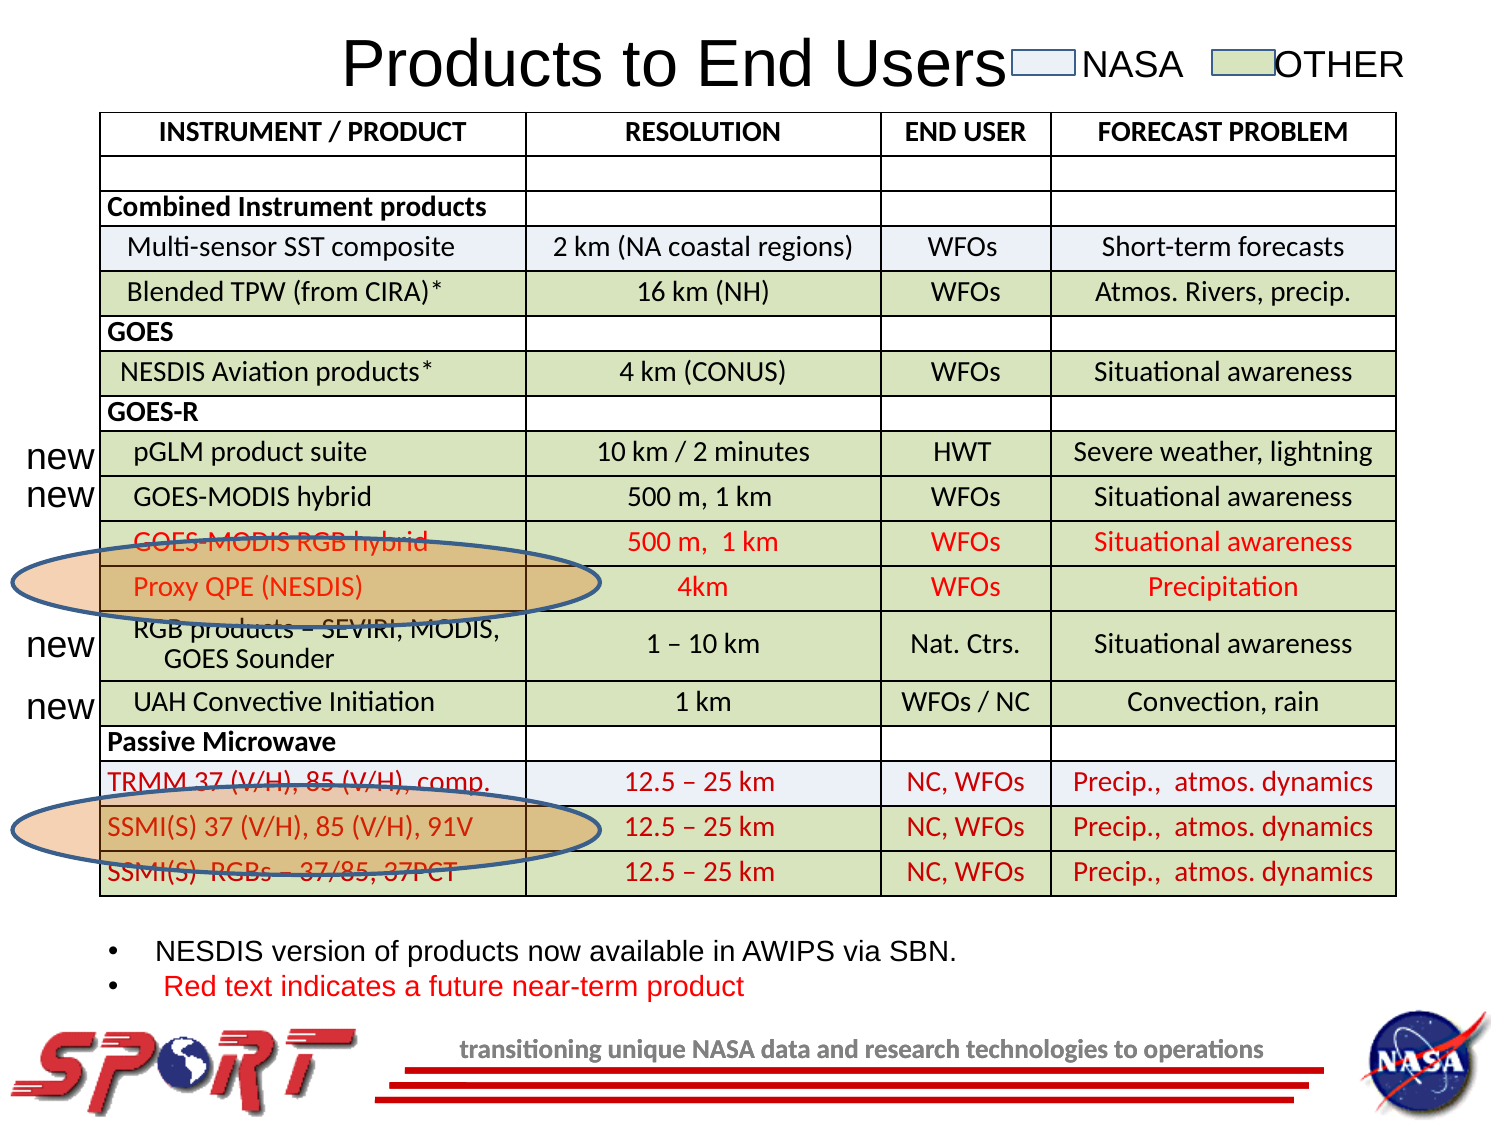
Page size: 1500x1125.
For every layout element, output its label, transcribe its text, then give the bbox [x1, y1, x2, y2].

table_cell 500 m, 1 km [527, 522, 880, 565]
table_cell [527, 157, 880, 190]
table_cell [882, 317, 1050, 350]
table_cell 2 km (NA coastal regions) [527, 227, 880, 270]
table_cell 1 – 10 km [527, 612, 880, 680]
table_cell [882, 157, 1050, 190]
table_cell [1052, 317, 1395, 350]
text_box NESDIS version of products now available in AWIPS via SBN. Red text indicates a future near-term product [93, 924, 1007, 1006]
table_cell GOES-MODIS RGB hybrid [101, 522, 525, 550]
table_cell 12.5 – 25 km [527, 762, 880, 805]
text_box new [11, 612, 110, 673]
table_cell WFOs [882, 272, 1050, 315]
table_cell NESDIS Aviation products* [101, 352, 525, 395]
text_box [10, 535, 602, 630]
table_cell 1 km [527, 682, 880, 725]
table_cell Precip., atmos. dynamics [1052, 807, 1395, 850]
table_cell 4km [553, 567, 880, 610]
table_cell 12.5 – 25 km [527, 852, 880, 895]
table_cell pGLM product suite [110, 432, 525, 475]
table_cell Situational awareness [1052, 352, 1395, 395]
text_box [1212, 32, 1408, 94]
table_cell GOES-R [101, 397, 525, 430]
table_cell Multi-sensor SST composite [101, 227, 525, 270]
table_cell 4 km (CONUS) [527, 352, 880, 395]
table_cell RGB products – SEVIRI, MODIS, GOES Sounder [101, 615, 525, 680]
table_cell 16 km (NH) [527, 272, 880, 315]
table_cell GOES [101, 317, 525, 350]
table_cell WFOs [882, 567, 1050, 610]
table_cell HWT [882, 432, 1050, 475]
table_cell Precip., atmos. dynamics [1052, 762, 1395, 805]
table_cell Precip., atmos. dynamics [1052, 852, 1395, 895]
table_cell [1052, 727, 1395, 760]
table_cell [527, 727, 880, 760]
table_cell WFOs [882, 522, 1050, 565]
text_box [10, 783, 602, 878]
table_cell [882, 397, 1050, 430]
table_cell 10 km / 2 minutes [527, 432, 880, 475]
table_cell [1052, 397, 1395, 430]
table_cell Passive Microwave [101, 727, 525, 760]
table_cell UAH Convective Initiation [110, 682, 525, 725]
text_box new [11, 674, 110, 735]
table_cell 500 m, 1 km [527, 477, 880, 520]
table_cell Convection, rain [1052, 682, 1395, 725]
table_cell NC, WFOs [882, 852, 1050, 895]
table_cell [527, 317, 880, 350]
text_box new [11, 424, 110, 485]
table_header INSTRUMENT / PRODUCT [101, 113, 525, 155]
table_cell NC, WFOs [882, 762, 1050, 805]
table_cell Nat. Ctrs. [882, 612, 1050, 680]
table_cell Atmos. Rivers, precip. [1052, 272, 1395, 315]
table_cell [882, 192, 1050, 225]
table_cell WFOs / NC [882, 682, 1050, 725]
table_cell [1052, 192, 1395, 225]
table_cell Situational awareness [1052, 612, 1395, 680]
table_cell SSMI(S) RGBs – 37/85, 37PCT [101, 863, 525, 895]
text_box Products to End Users [0, 12, 1350, 113]
table_cell [101, 157, 525, 190]
text_box new [11, 485, 110, 523]
table_cell Situational awareness [1052, 522, 1395, 565]
table_cell [527, 397, 880, 430]
table_cell 12.5 – 25 km [570, 807, 880, 850]
table_cell WFOs [882, 477, 1050, 520]
table_header RESOLUTION [527, 113, 880, 155]
table_cell Precipitation [1052, 567, 1395, 610]
table_cell Severe weather, lightning [1052, 432, 1395, 475]
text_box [0, 1007, 1491, 1125]
table_cell NC, WFOs [882, 807, 1050, 850]
table_cell Short-term forecasts [1052, 227, 1395, 270]
table_cell [882, 727, 1050, 760]
table_cell [1052, 157, 1395, 190]
table_cell Blended TPW (from CIRA)* [101, 272, 525, 315]
table_cell WFOs [882, 352, 1050, 395]
table_cell GOES-MODIS hybrid [110, 477, 525, 520]
table_header FORECAST PROBLEM [1052, 113, 1395, 155]
table_cell Situational awareness [1052, 477, 1395, 520]
table_cell WFOs [882, 227, 1050, 270]
table_cell TRMM 37 (V/H), 85 (V/H), comp. [101, 762, 525, 797]
table_cell [527, 192, 880, 225]
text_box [1012, 32, 1191, 94]
table_cell Combined Instrument products [101, 192, 525, 225]
table_header END USER [882, 113, 1050, 155]
